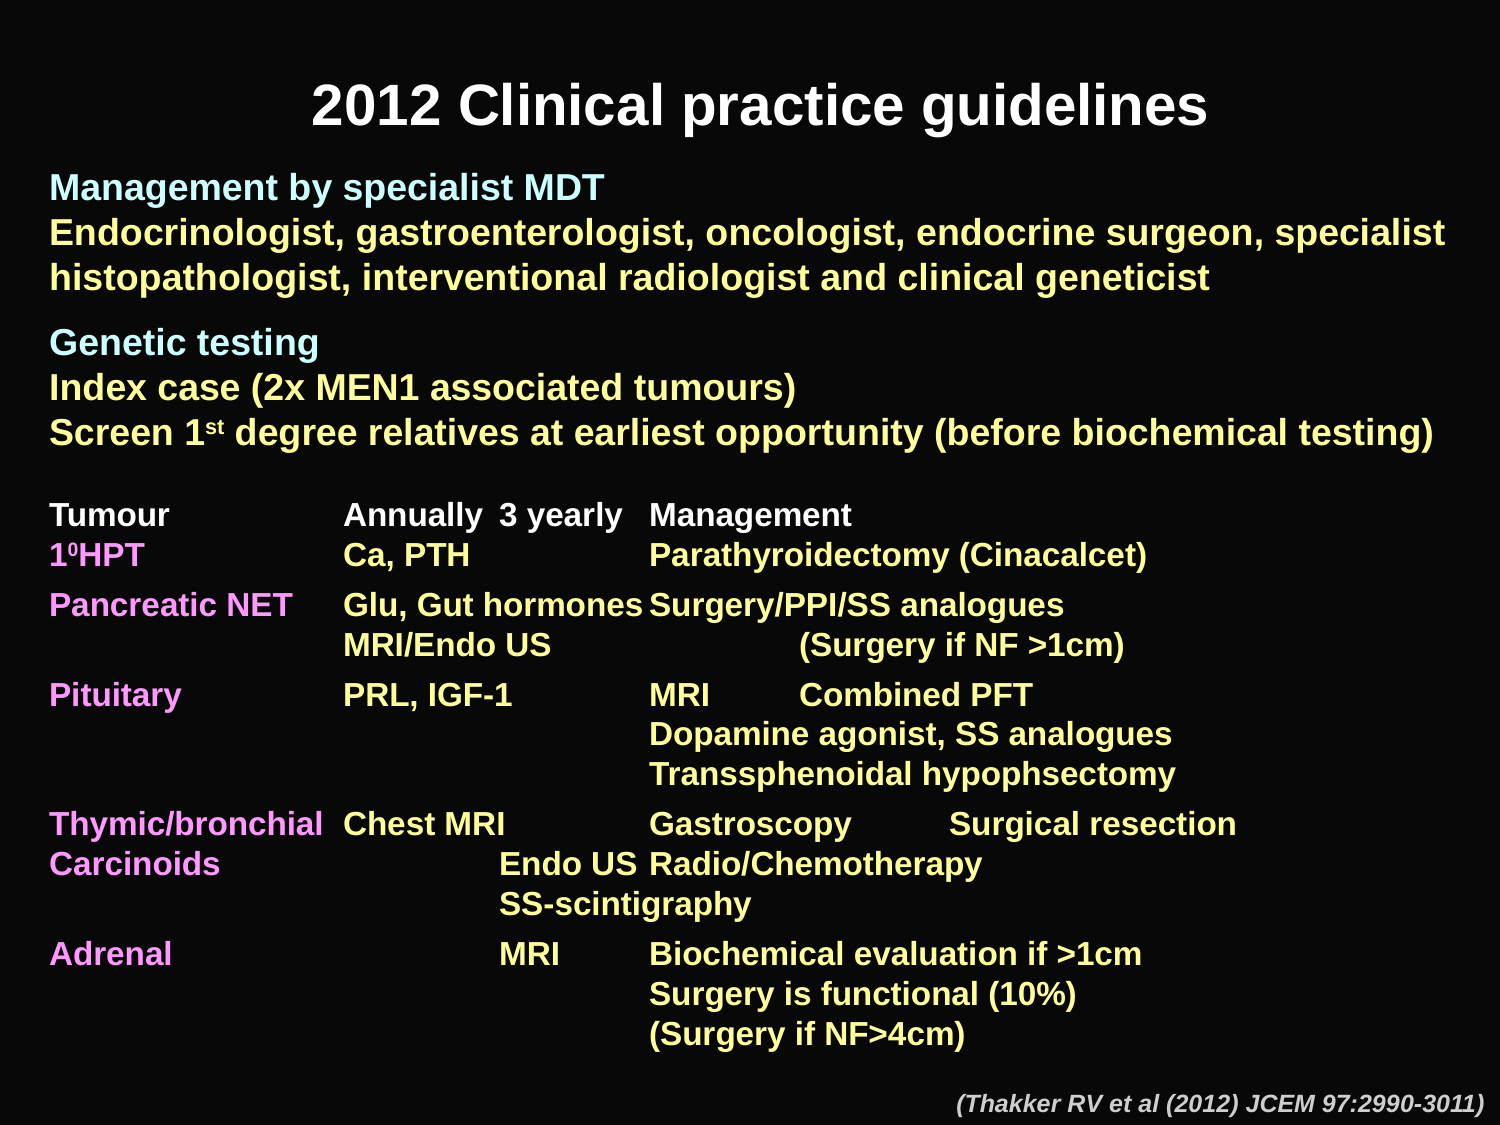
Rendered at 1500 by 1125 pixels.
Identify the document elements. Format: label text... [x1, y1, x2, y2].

text_box (Thakker RV et al (2012) JCEM 97:2990-3011) [941, 1079, 1500, 1125]
text_box Management by specialist MDT Endocrinologist, gastroenterologist, oncologist, endocrine surgeon, specialist histopathologist, interventional radiologist and clinical geneticist Genetic testing Index case (2x MEN1 associated tumours) Screen 1st degree relatives at earliest opportunity (before biochemical testing) Tumour Annually 3 yearly Management 10HPT Ca, PTH Parathyroidectomy (Cinacalcet) Pancreatic NET Glu, Gut hormones Surgery/PPI/SS analogues MRI/Endo US (Surgery if NF >1cm) Pituitary PRL, IGF-1 MRI Combined PFT Dopamine agonist, SS analogues Transsphenoidal hypophsectomy Thymic/bronchial Chest MRI Gastroscopy Surgical resection Carcinoids Endo US Radio/Chemotherapy SS-scintigraphy Adrenal MRI Biochemical evaluation if >1cm Surgery is functional (10%) (Surgery if NF>4cm) [34, 155, 1486, 1060]
title 2012 Clinical practice guidelines [171, 48, 1352, 155]
